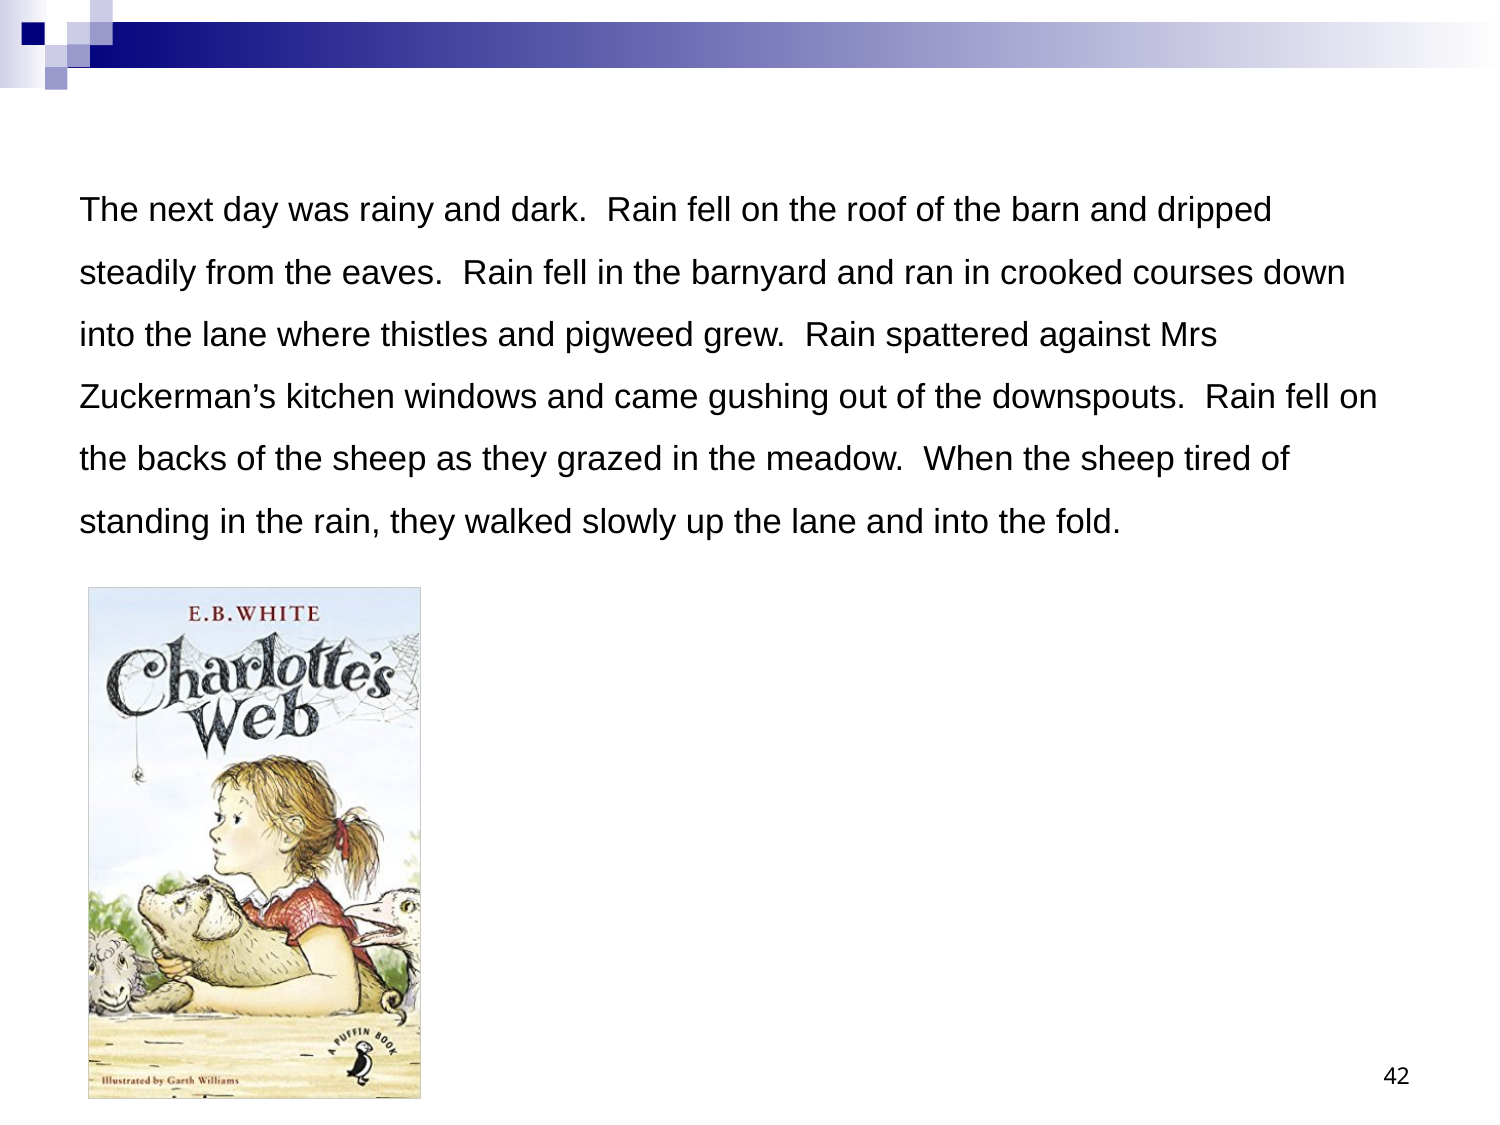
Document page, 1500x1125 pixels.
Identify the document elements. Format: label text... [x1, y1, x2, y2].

list The next day was rainy and dark. Rain fell on the roof of the barn and dripped steadily from the eaves. Rain fell in the barnyard and ran in crooked courses down into the lane where thistles and pigweed grew. Rain spattered against Mrs Zuckerman’s kitchen windows and came gushing out of the downspouts. Rain fell on the backs of the sheep as they grazed in the meadow. When the sheep tired of standing in the rain, they walked slowly up the lane and into the fold. [64, 158, 1415, 848]
picture [88, 587, 421, 1099]
text_box [18, 45, 65, 92]
slide_number 42 [1074, 1024, 1426, 1101]
